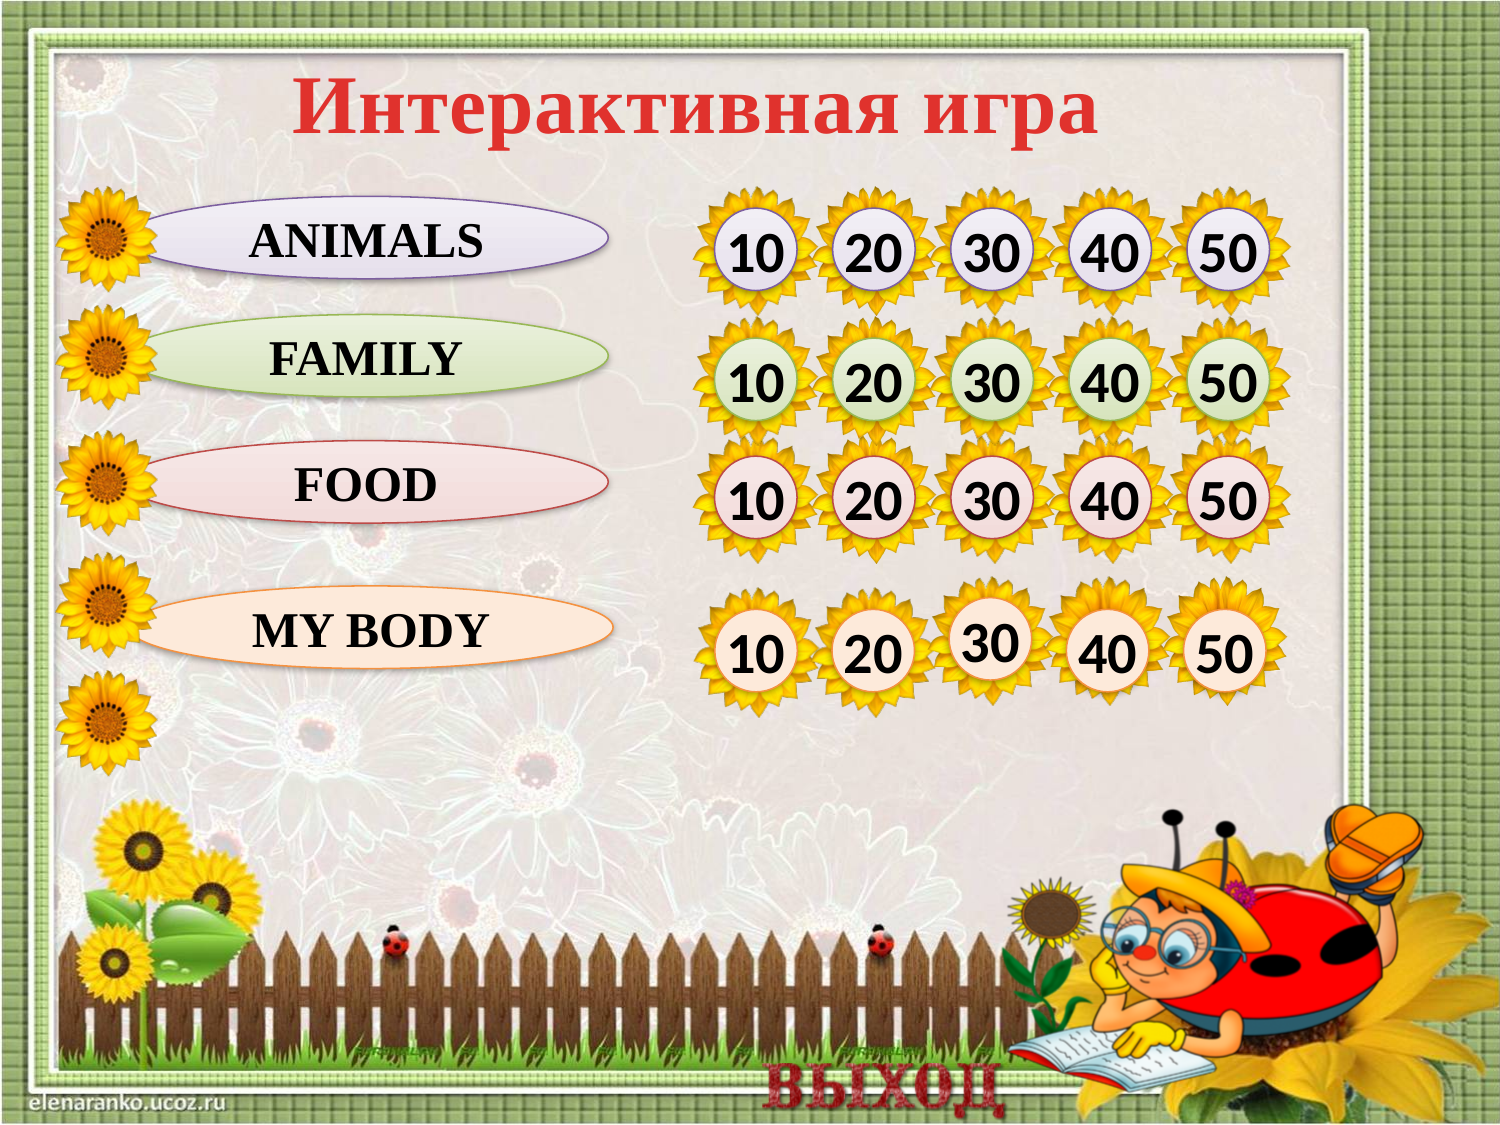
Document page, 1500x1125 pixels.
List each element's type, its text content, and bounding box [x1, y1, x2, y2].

text_box Animals [163, 195, 610, 280]
picture [0, 0, 1500, 1125]
text_box food [163, 439, 610, 524]
text_box Интерактивная игра [53, 42, 1341, 158]
text_box My body [163, 585, 614, 670]
text_box Family [163, 313, 610, 398]
